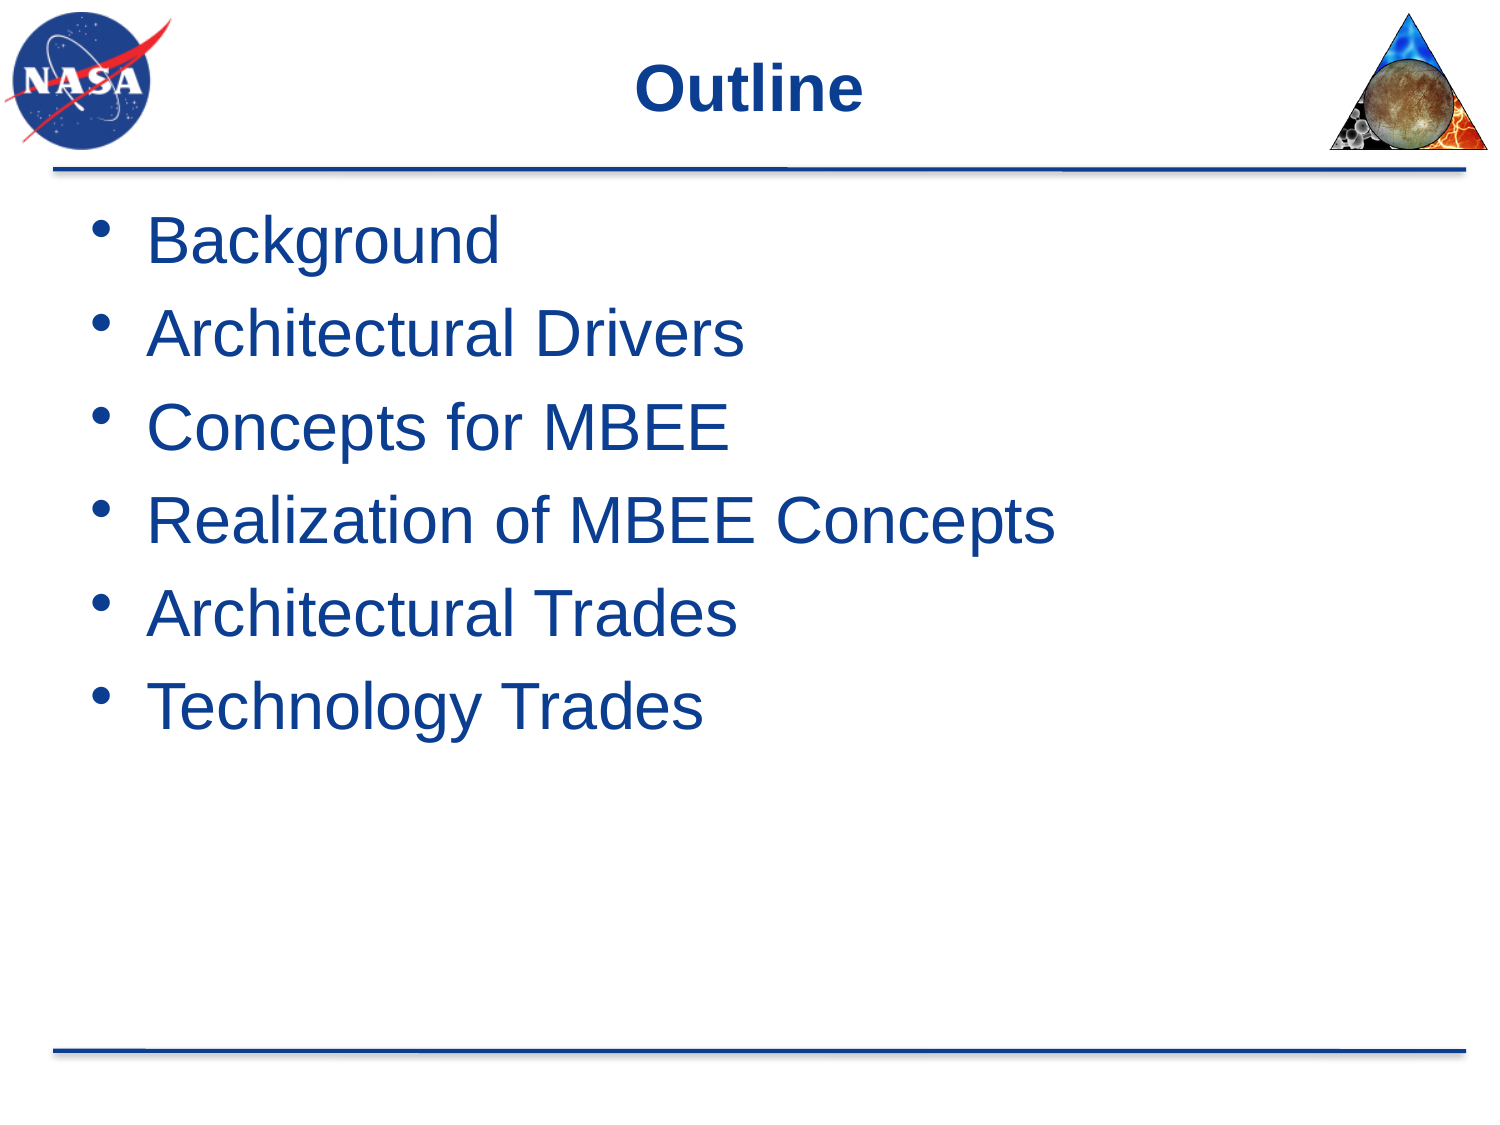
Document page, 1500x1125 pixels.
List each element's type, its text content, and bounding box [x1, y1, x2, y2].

list Background Architectural Drivers Concepts for MBEE Realization of MBEE Concepts Architectural Trades Technology Trades [74, 189, 1441, 1037]
title Outline [176, 11, 1324, 159]
picture [4, 12, 174, 150]
picture [1329, 12, 1488, 150]
